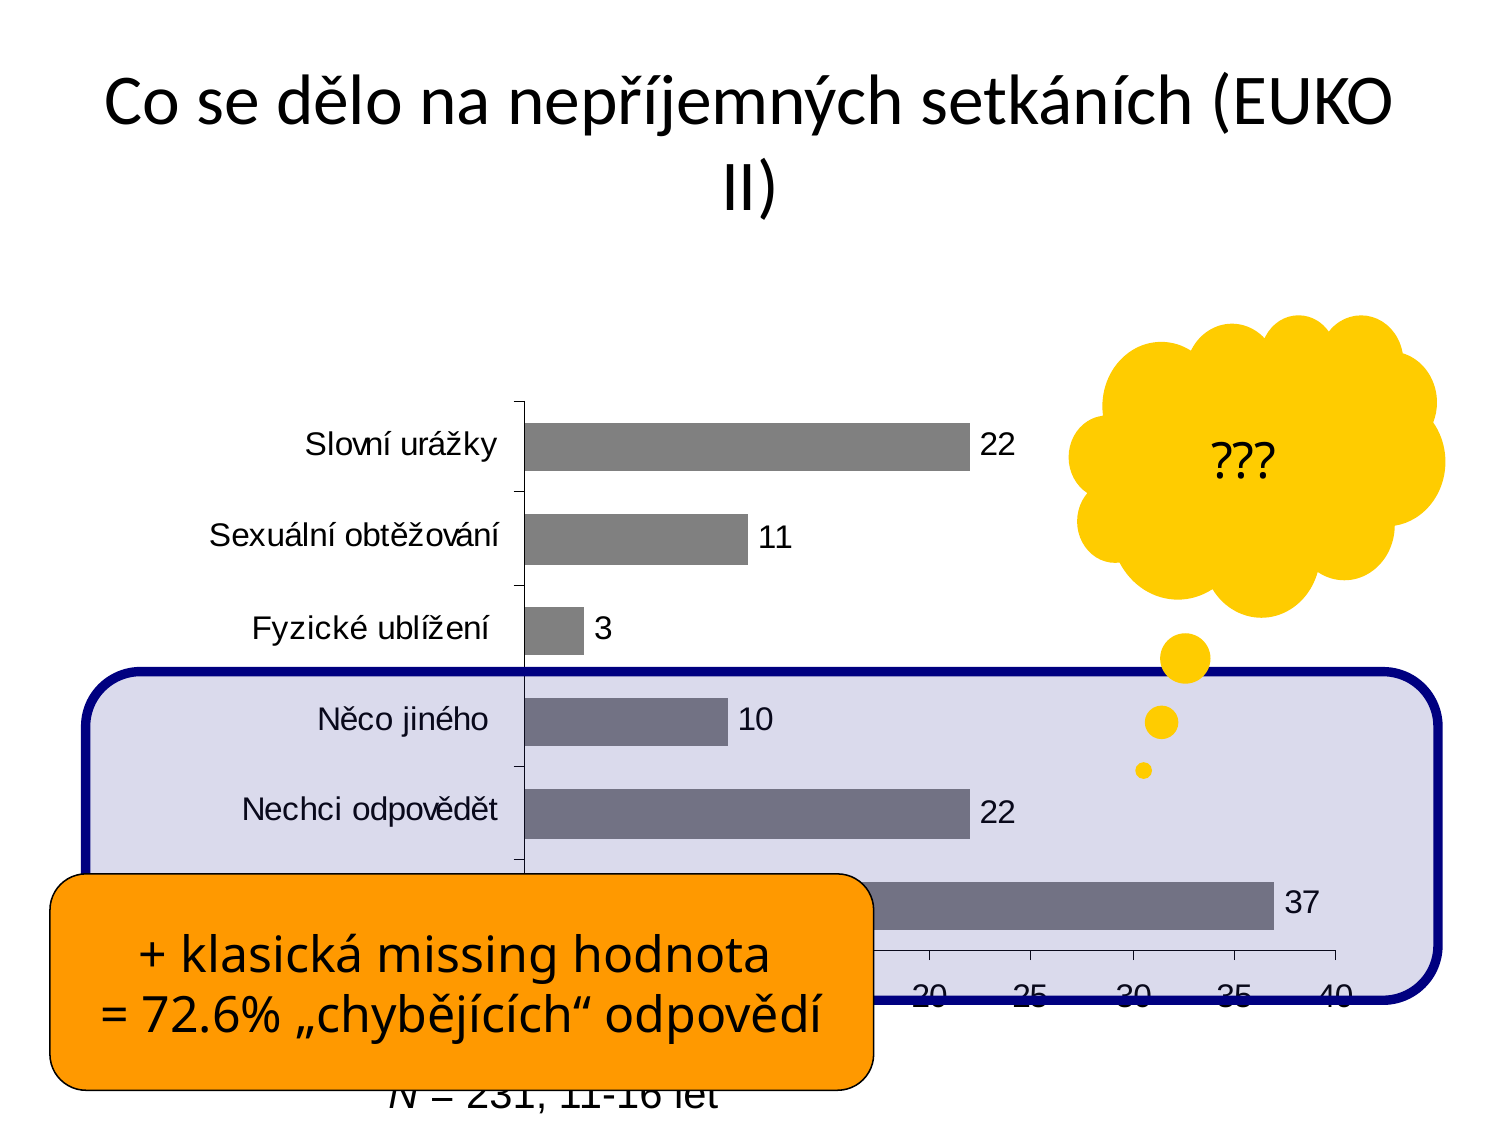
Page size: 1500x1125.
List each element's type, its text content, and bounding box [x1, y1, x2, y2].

text_box + klasická missing hodnota = 72.6% „chybějících“ odpovědí [49, 873, 868, 1091]
text_box ??? [1119, 315, 1446, 525]
text_box [1399, 673, 1438, 998]
text_box N = 231, 11-16 let [373, 1074, 1334, 1125]
text_box [85, 671, 155, 873]
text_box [160, 362, 1396, 1067]
title Co se dělo na nepříjemných setkáních (EUKO II) [75, 45, 1425, 233]
